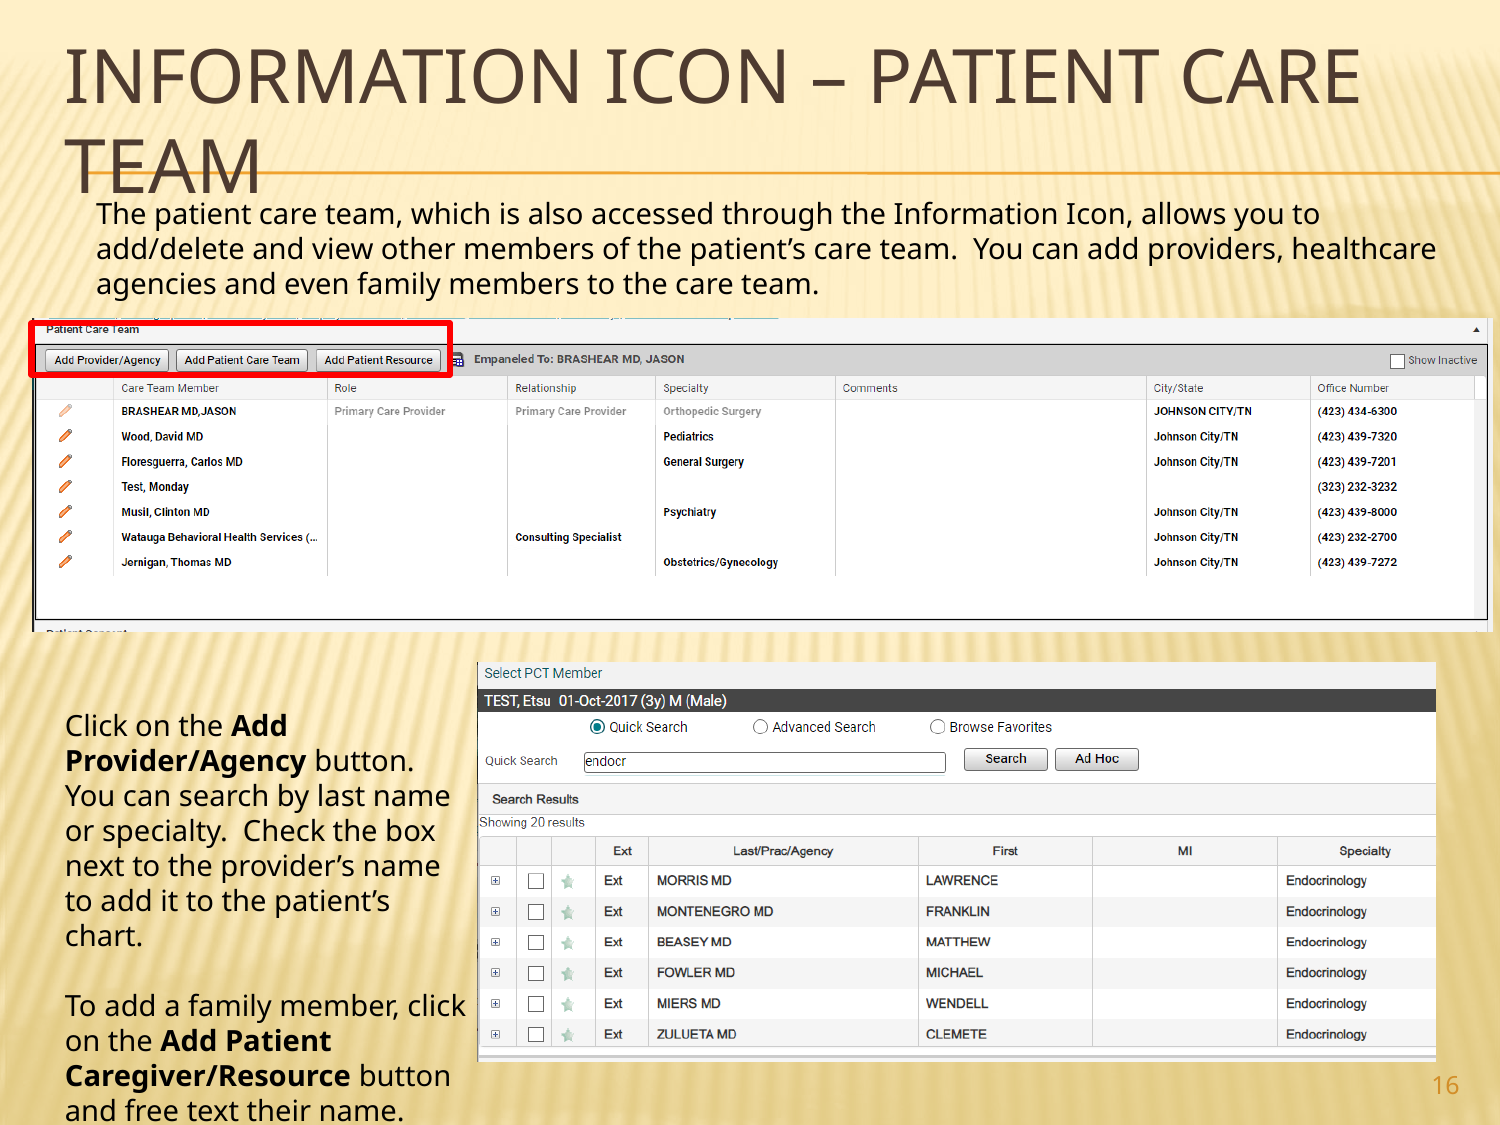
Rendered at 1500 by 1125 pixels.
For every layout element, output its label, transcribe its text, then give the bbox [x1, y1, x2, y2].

title information icon – patient care team [50, 62, 1475, 175]
picture [31, 317, 1493, 633]
slide_number 16 [1350, 1061, 1475, 1103]
text_box Click on the Add Provider/Agency button. You can search by last name or specialty. Check the box next to the provider’s name to add it to the patient’s chart. To add a family member, click on the Add Patient Caregiver/Resource button and free text their name. [49, 699, 488, 1125]
picture [477, 662, 1436, 1063]
list The patient care team, which is also accessed through the Information Icon, allows you to add/delete and view other members of the patient’s care team. You can add providers, healthcare agencies and even family members to the care team. [24, 187, 1463, 322]
